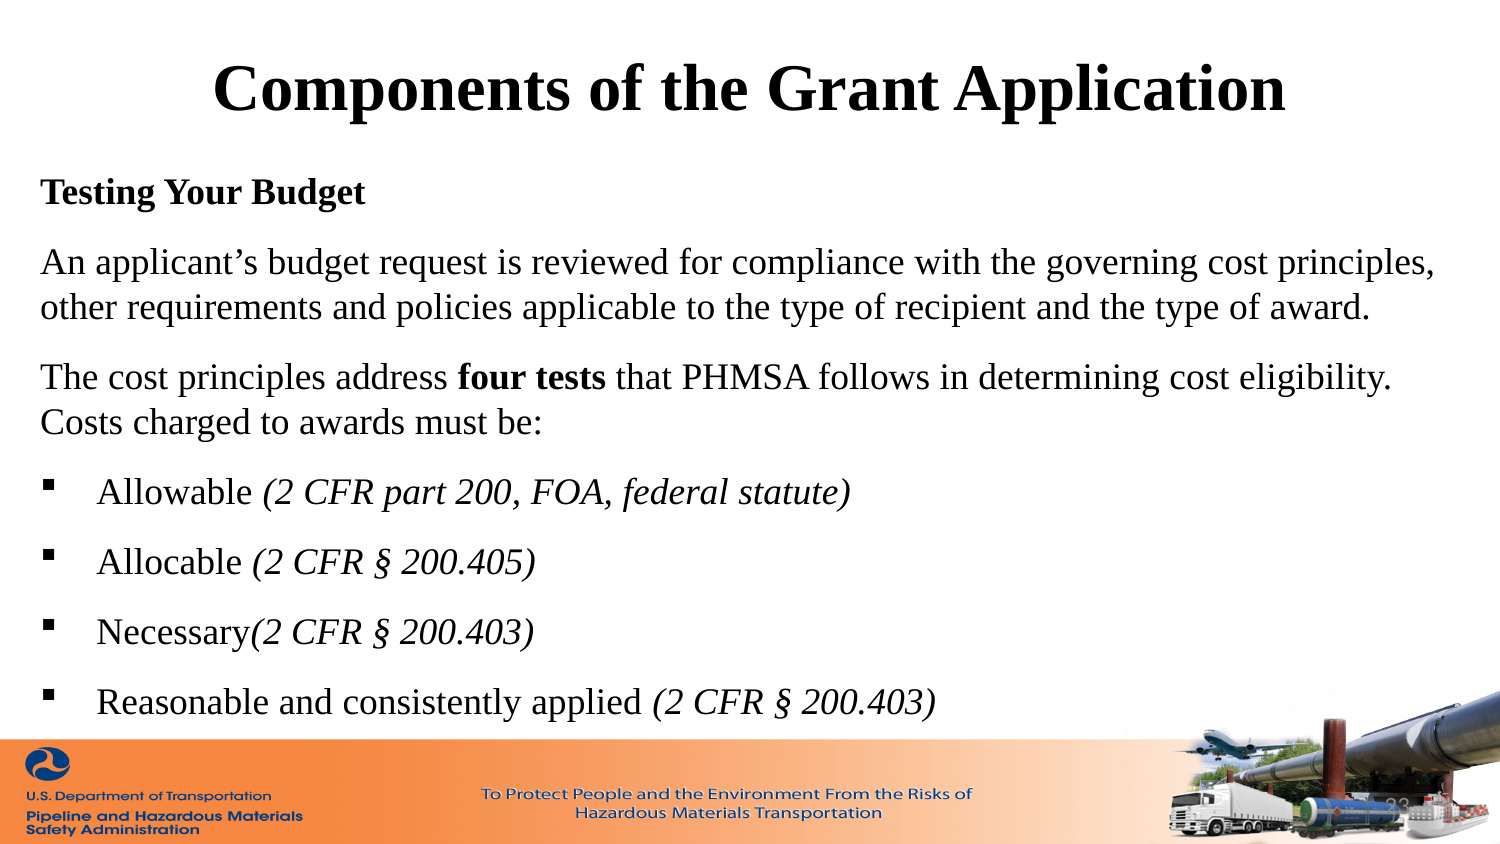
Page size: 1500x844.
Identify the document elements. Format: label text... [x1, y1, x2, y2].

picture [0, 0, 1500, 844]
list Testing Your Budget An applicant’s budget request is reviewed for compliance with the governing cost principles, other requirements and policies applicable to the type of recipient and the type of award. The cost principles address four tests that PHMSA follows in determining cost eligibility. Costs charged to awards must be: Allowable (2 CFR part 200, FOA, federal statute) Allocable (2 CFR § 200.405) Necessary(2 CFR § 200.403) Reasonable and consistently applied (2 CFR § 200.403) [25, 159, 1476, 707]
slide_number 23 [1074, 782, 1425, 827]
text_box Components of the Grant Application [25, 36, 1476, 131]
